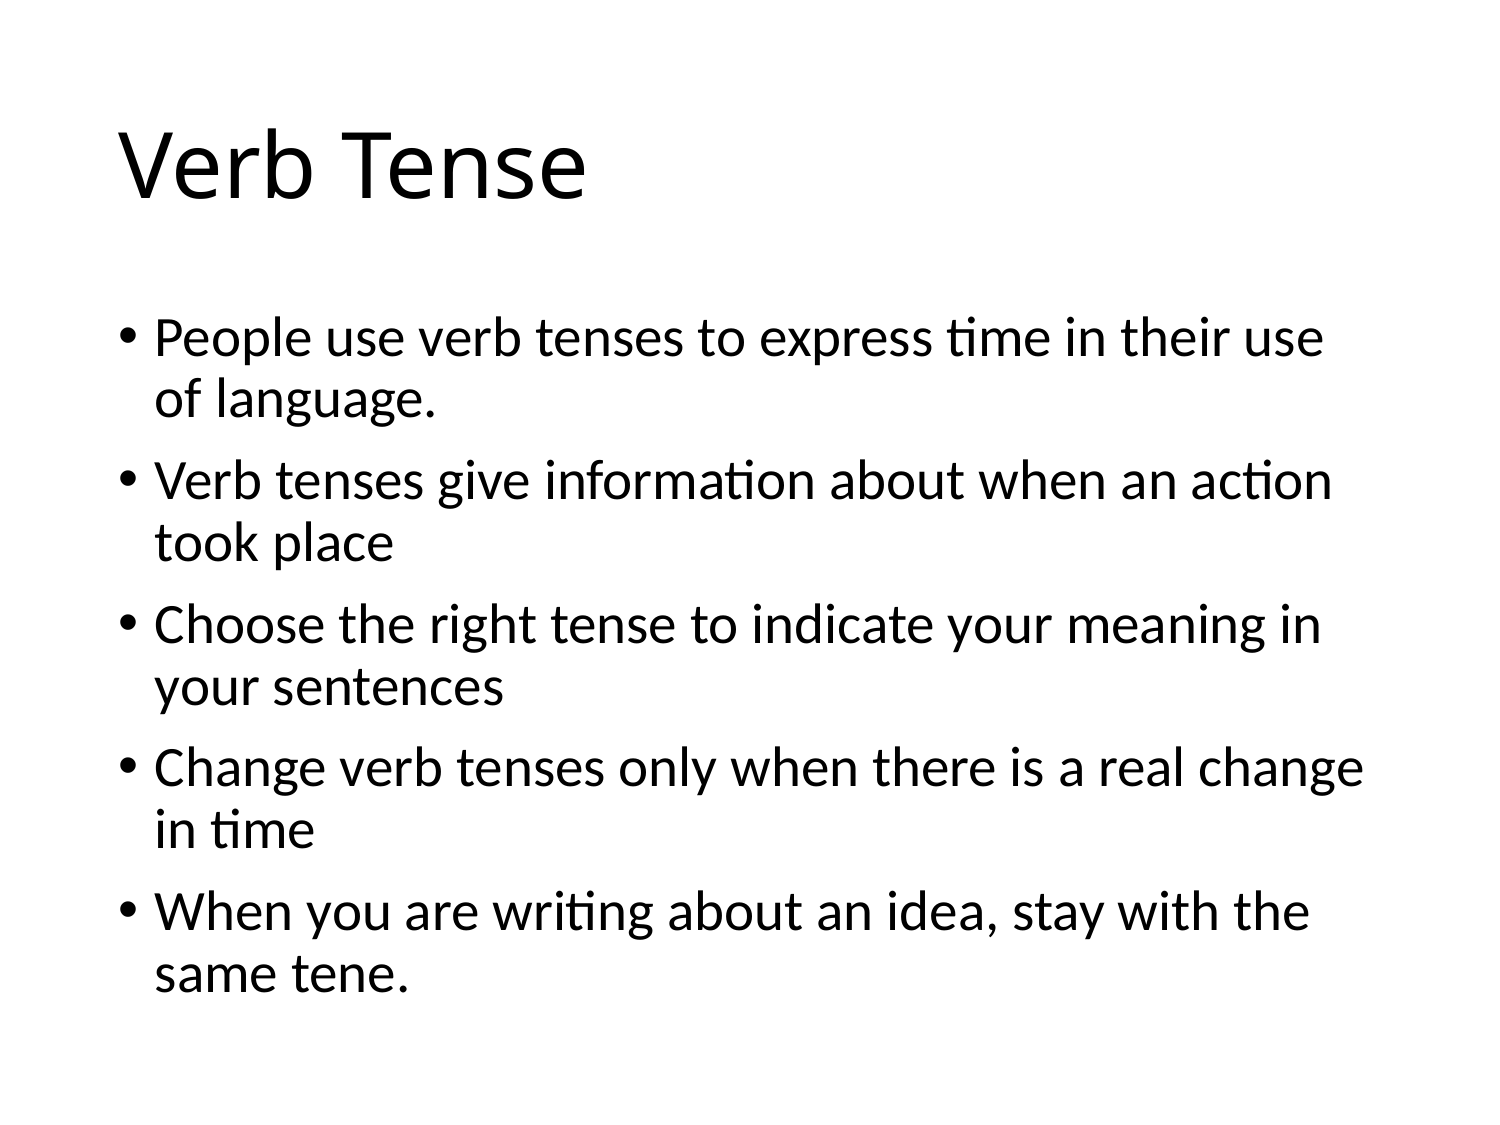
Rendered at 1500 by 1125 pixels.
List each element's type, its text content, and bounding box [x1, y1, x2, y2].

list People use verb tenses to express time in their use of language. Verb tenses give information about when an action took place Choose the right tense to indicate your meaning in your sentences Change verb tenses only when there is a real change in time When you are writing about an idea, stay with the same tene. [103, 299, 1397, 1014]
title Verb Tense [103, 59, 1397, 278]
